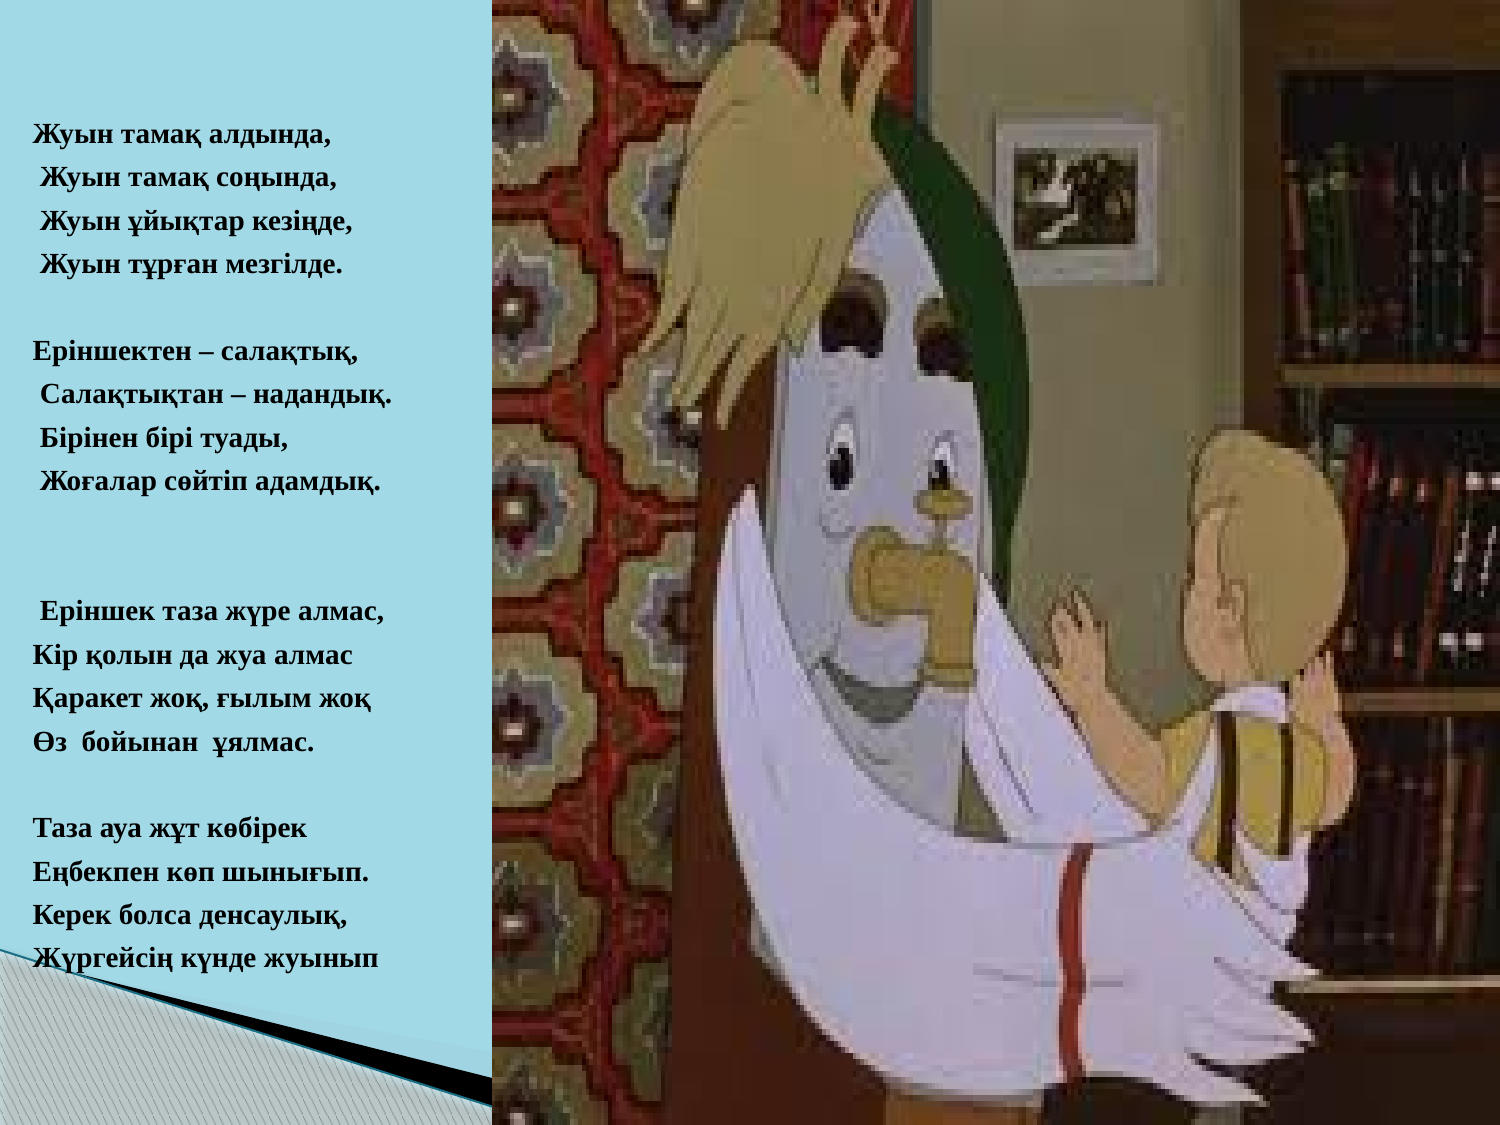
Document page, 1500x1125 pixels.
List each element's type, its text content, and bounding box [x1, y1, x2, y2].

picture [491, 0, 1500, 1125]
list Жуын тамақ алдында, Жуын тамақ соңында, Жуын ұйықтар кезіңде, Жуын тұрған мезгілде. Еріншектен – салақтық, Салақтықтан – надандық. Бірінен бірі туады, Жоғалар сөйтіп адамдық. Еріншек таза жүре алмас, Кір қолын да жуа алмас Қаракет жоқ, ғылым жоқ Өз бойынан ұялмас. Таза ауа жұт көбірек Еңбекпен көп шынығып. Керек болса денсаулық, Жүргейсің күнде жуынып [0, 0, 488, 1125]
